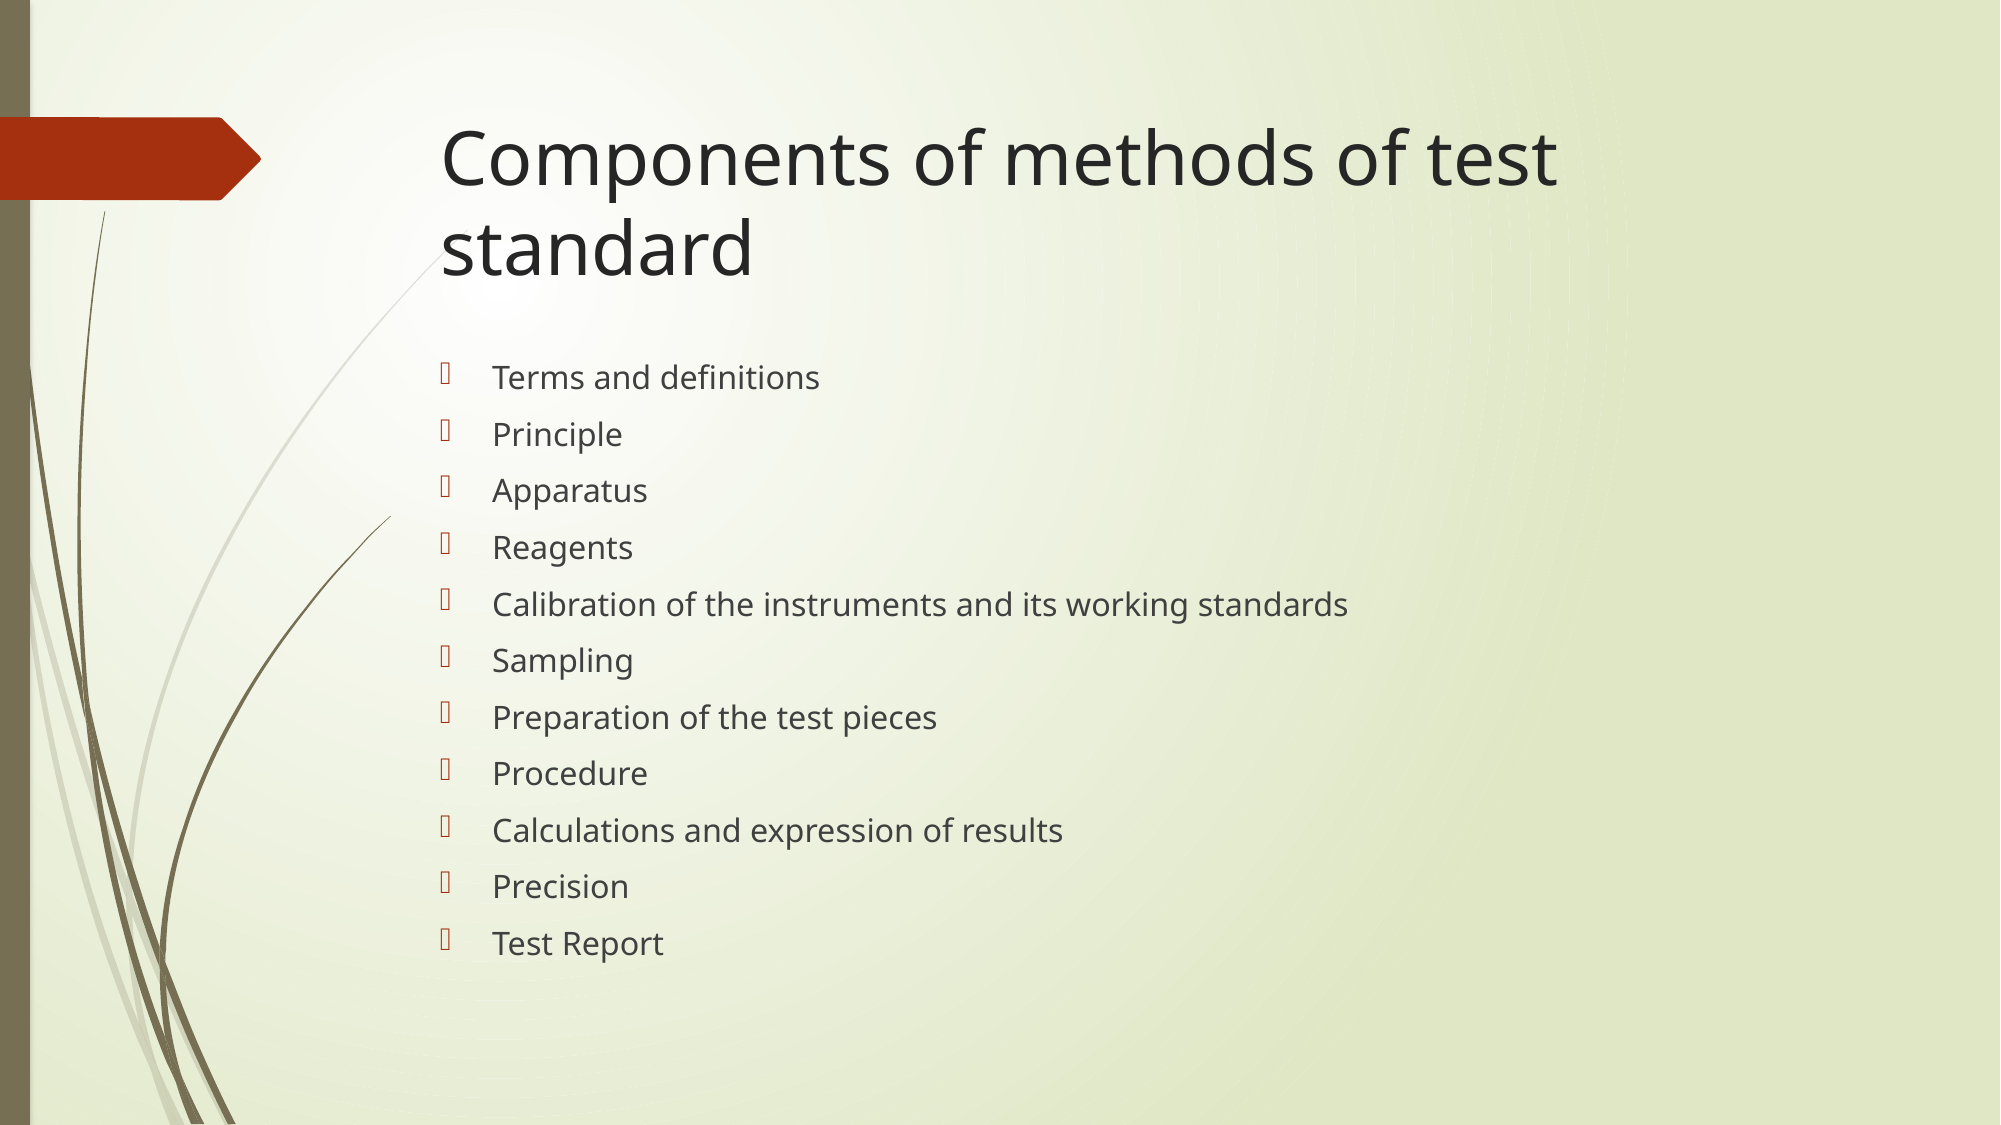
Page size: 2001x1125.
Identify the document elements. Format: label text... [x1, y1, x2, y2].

list Terms and definitions Principle Apparatus Reagents Calibration of the instruments and its working standards Sampling Preparation of the test pieces Procedure Calculations and expression of results Precision Test Report [424, 350, 1888, 970]
title Components of methods of test standard [425, 102, 1888, 313]
